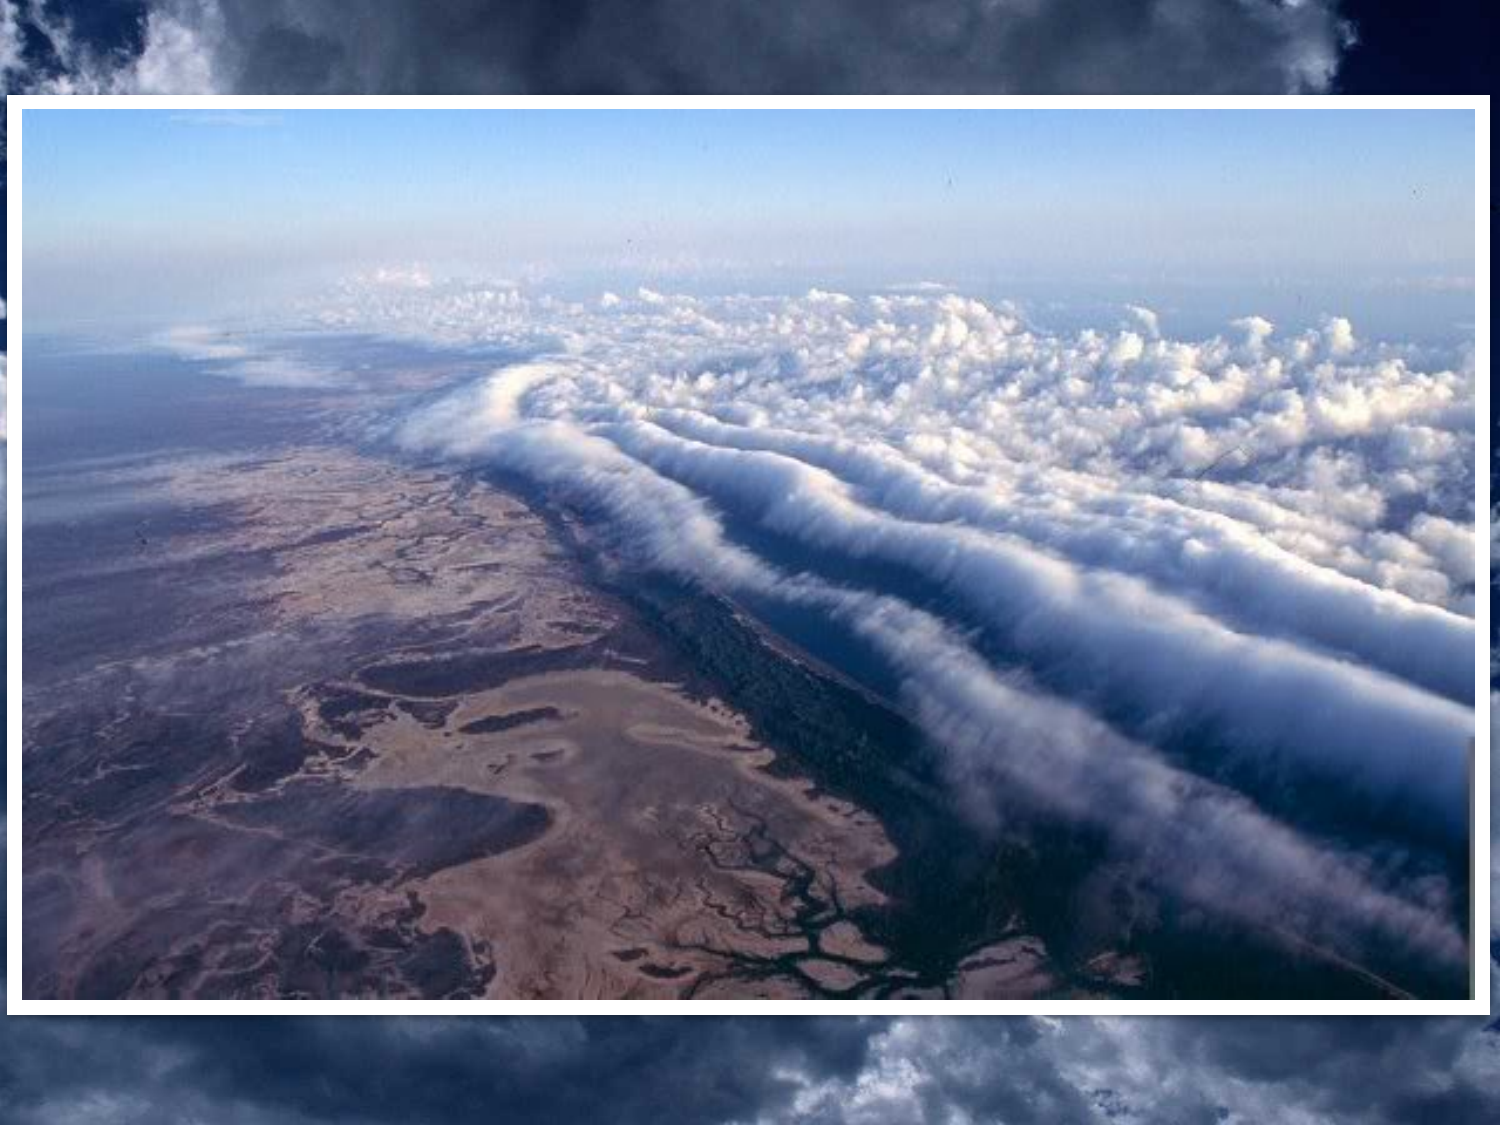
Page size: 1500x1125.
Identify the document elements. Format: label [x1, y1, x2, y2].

list [21, 109, 1476, 1001]
picture [0, 0, 1500, 1125]
